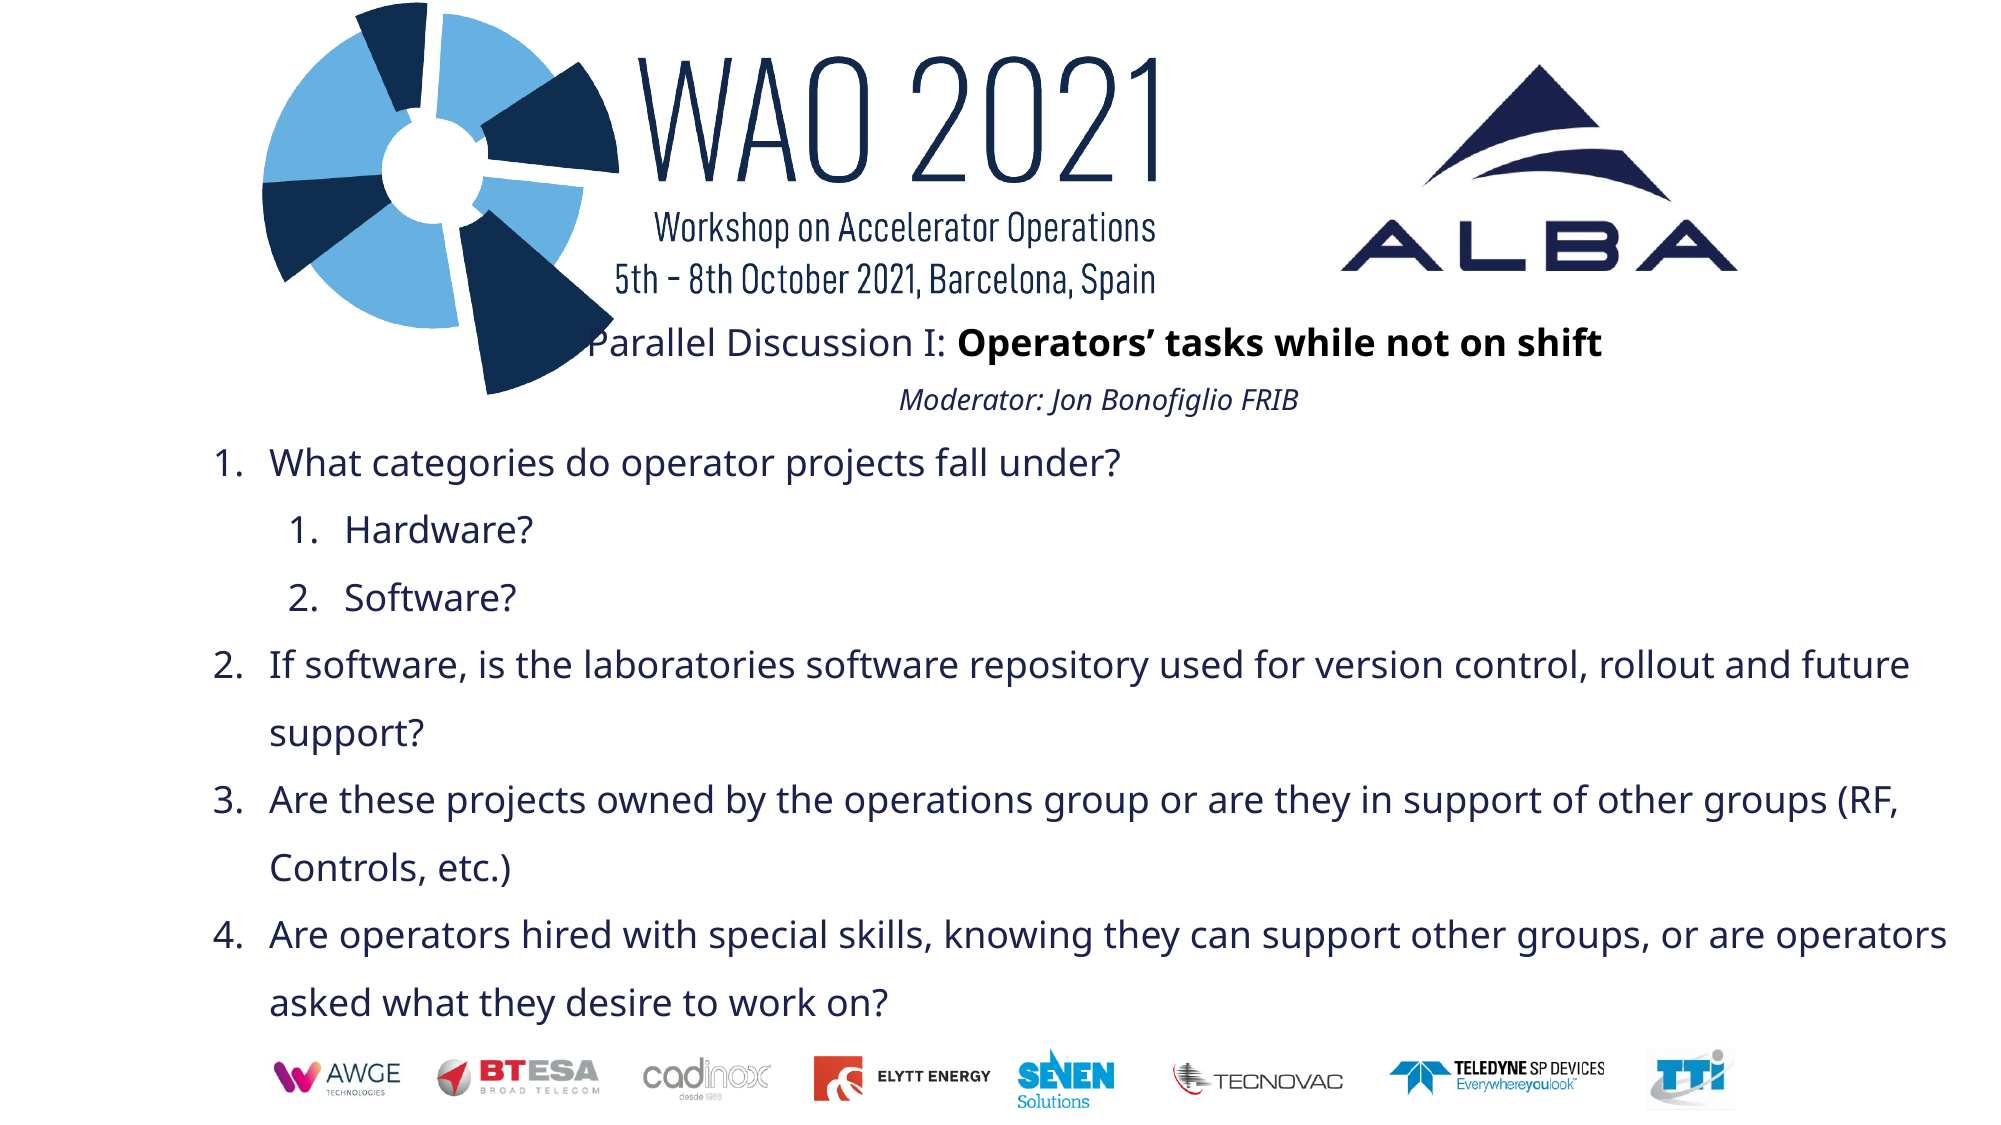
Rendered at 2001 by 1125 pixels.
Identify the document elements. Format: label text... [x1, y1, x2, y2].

text_box Parallel Discussion I: Operators’ tasks while not on shift Moderator: Jon Bonofiglio FRIB What categories do operator projects fall under? Hardware? Software? If software, is the laboratories software repository used for version control, rollout and future support? Are these projects owned by the operations group or are they in support of other groups (RF, Controls, etc.) Are operators hired with special skills, knowing they can support other groups, or are operators asked what they desire to work on? [198, 288, 2000, 1125]
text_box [259, 1045, 1735, 1111]
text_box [262, 2, 1738, 395]
